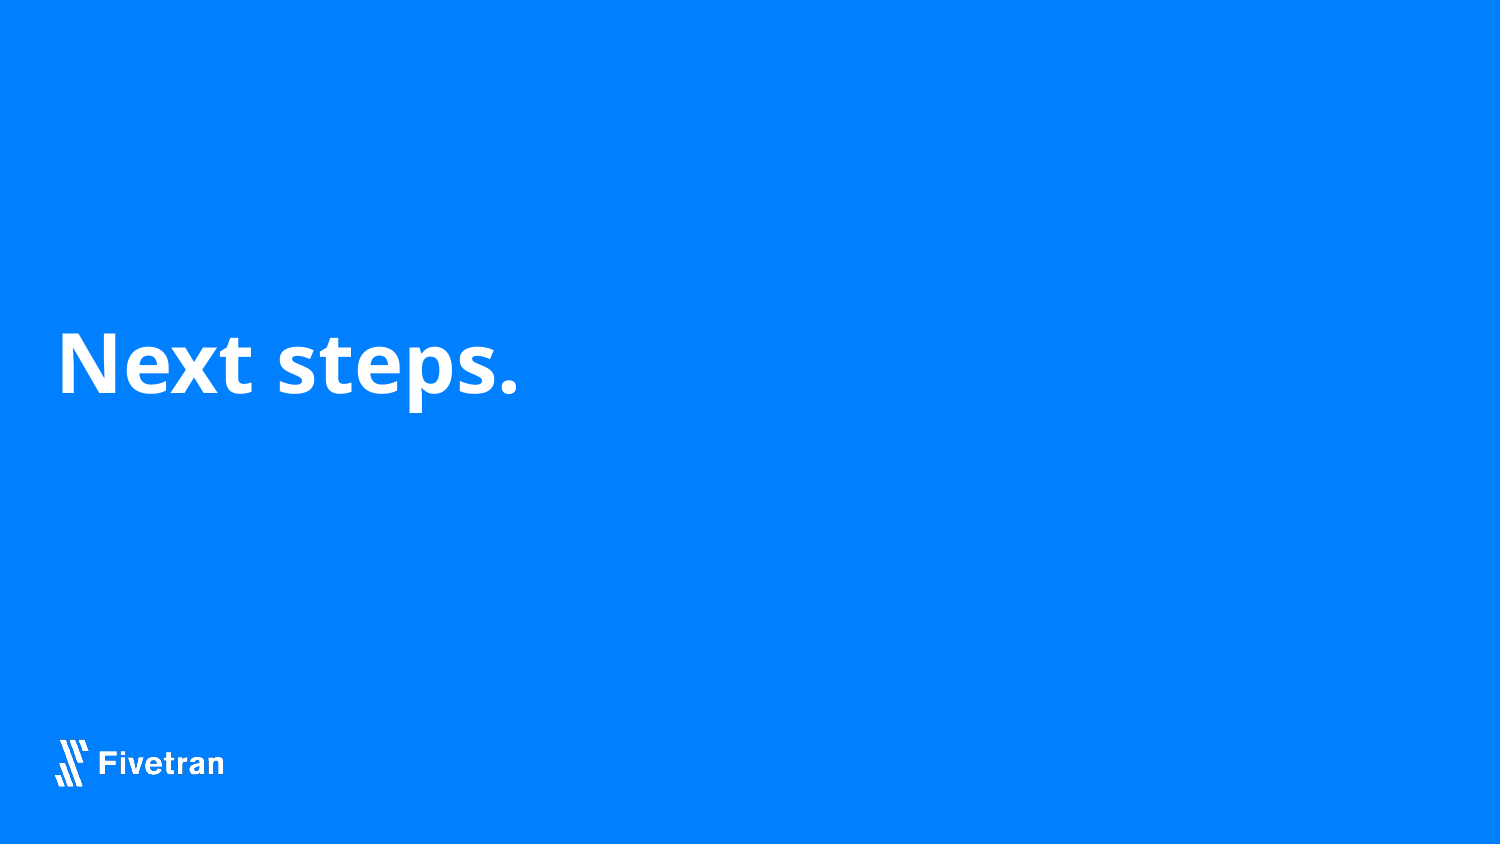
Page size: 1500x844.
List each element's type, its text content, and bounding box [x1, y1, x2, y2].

picture [44, 729, 233, 797]
list Next steps. [50, 304, 1048, 506]
